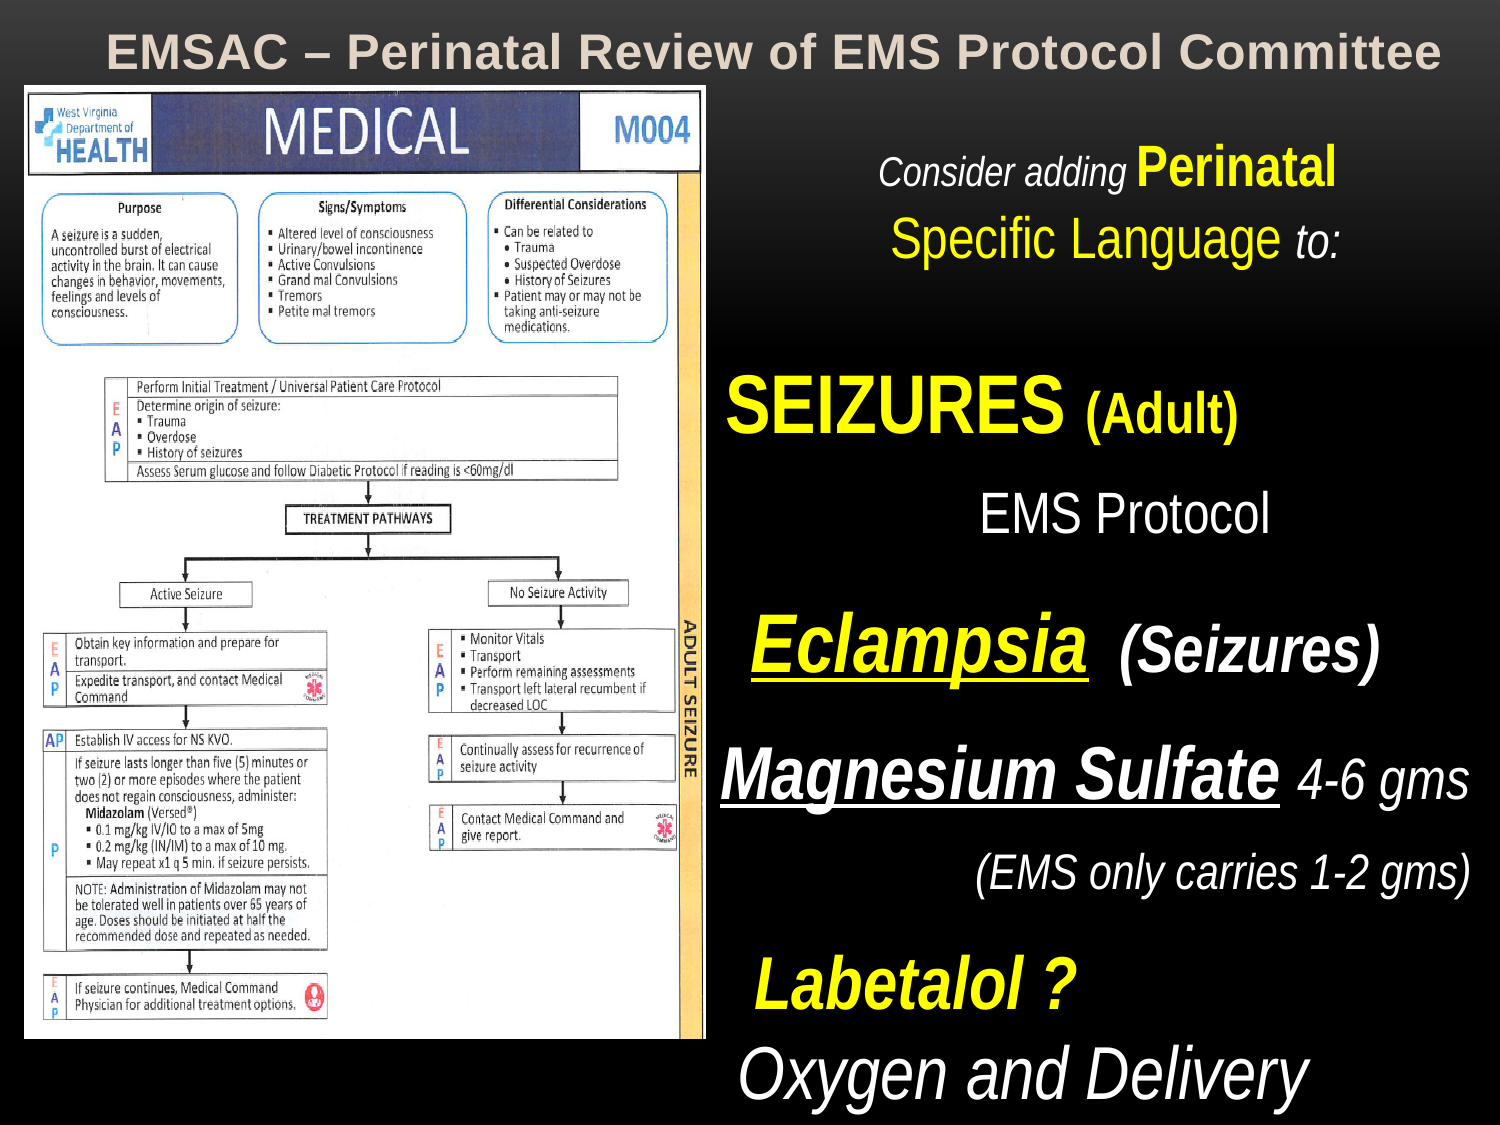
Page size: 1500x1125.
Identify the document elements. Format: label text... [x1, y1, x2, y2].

picture [24, 85, 706, 1040]
text_box EMSAC – Perinatal Review of EMS Protocol Committee [24, 12, 1500, 88]
text_box Consider adding Perinatal Specific Language to: SEIZURES (Adult) EMS Protocol Eclampsia (Seizures) Magnesium Sulfate 4-6 gms (EMS only carries 1-2 gms) Labetalol ? Oxygen and Delivery [705, 112, 1500, 1122]
